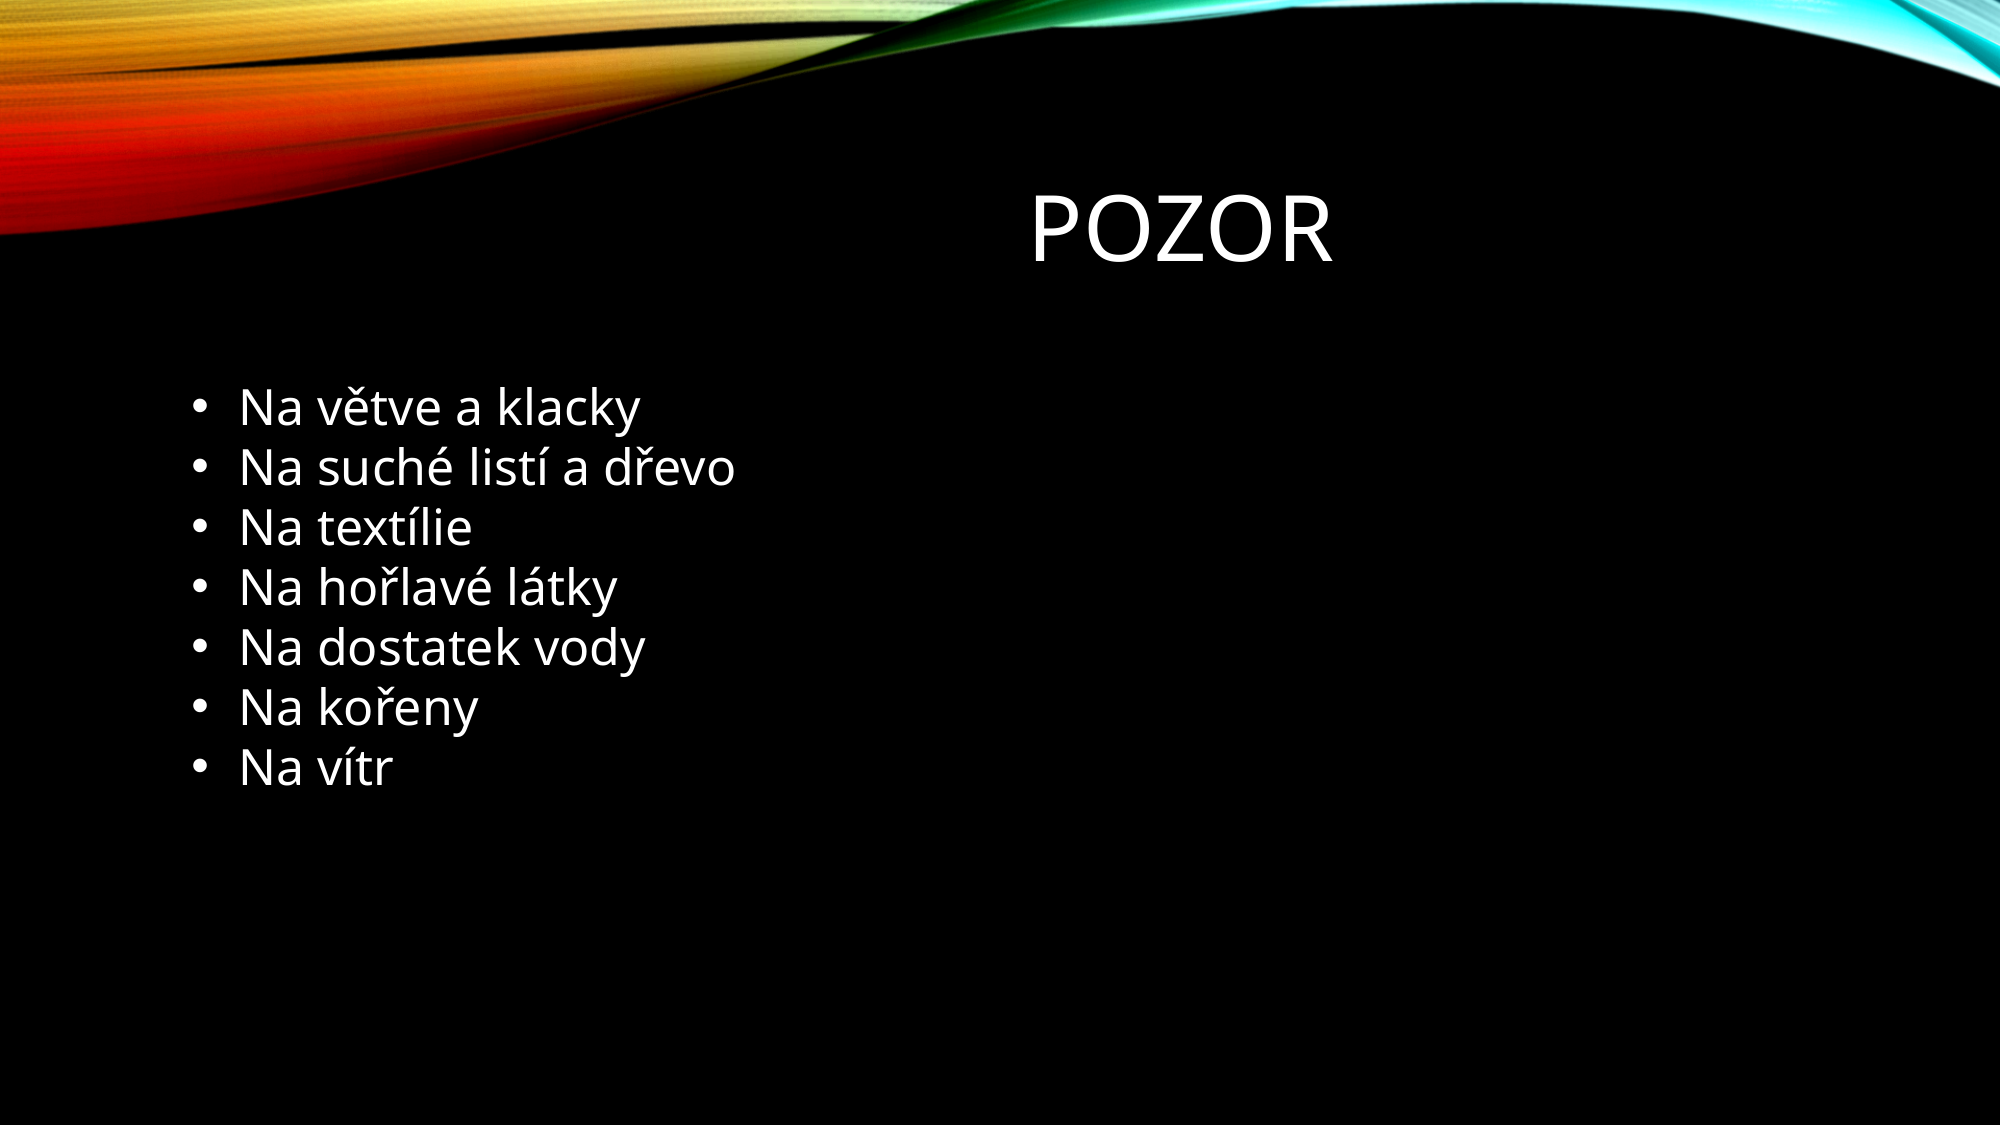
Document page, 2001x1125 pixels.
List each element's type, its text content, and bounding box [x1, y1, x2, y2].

text_box Na větve a klacky Na suché listí a dřevo Na textílie Na hořlavé látky Na dostatek vody Na kořeny Na vítr [176, 367, 1863, 803]
picture [0, 0, 2000, 237]
title pozor [474, 125, 1888, 338]
